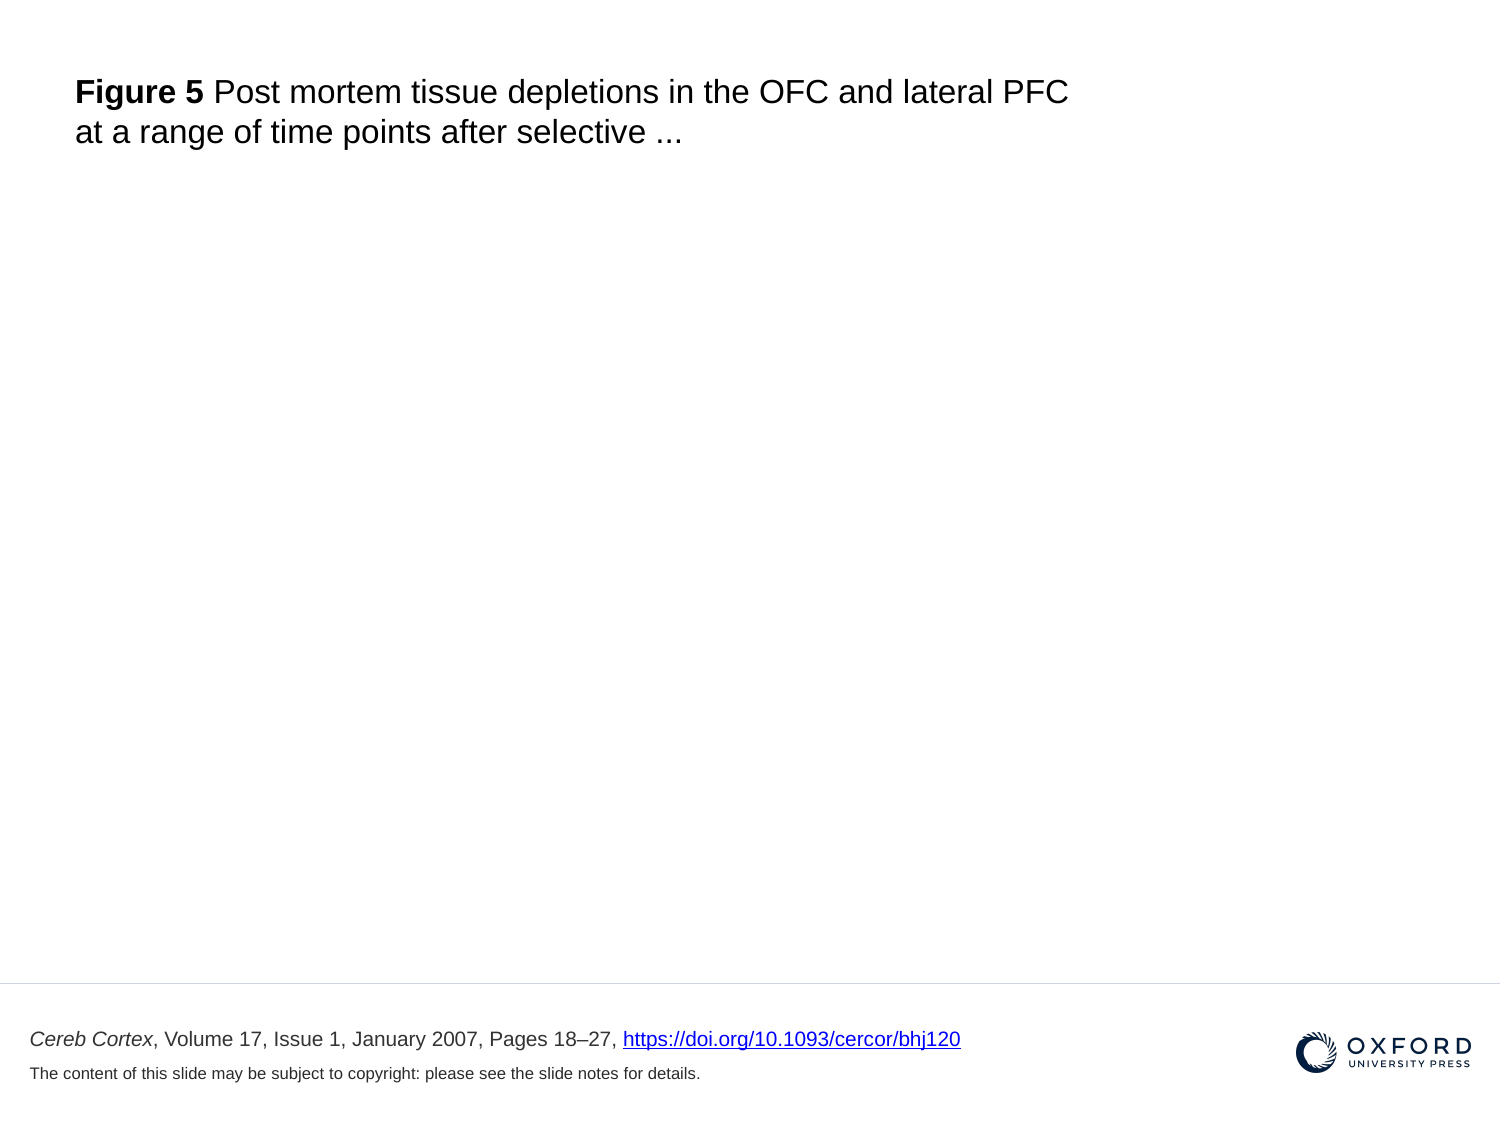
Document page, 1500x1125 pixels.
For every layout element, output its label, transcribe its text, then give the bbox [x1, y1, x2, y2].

footer Cereb Cortex, Volume 17, Issue 1, January 2007, Pages 18–27, https://doi.org/10.1093/cercor/bhj120 The content of this slide may be subject to copyright: please see the slide notes for details. [0, 983, 1260, 1125]
picture [1296, 1032, 1471, 1073]
title Figure 5 Post mortem tissue depletions in the OFC and lateral PFC at a range of time points after selective ... [75, 69, 1078, 171]
